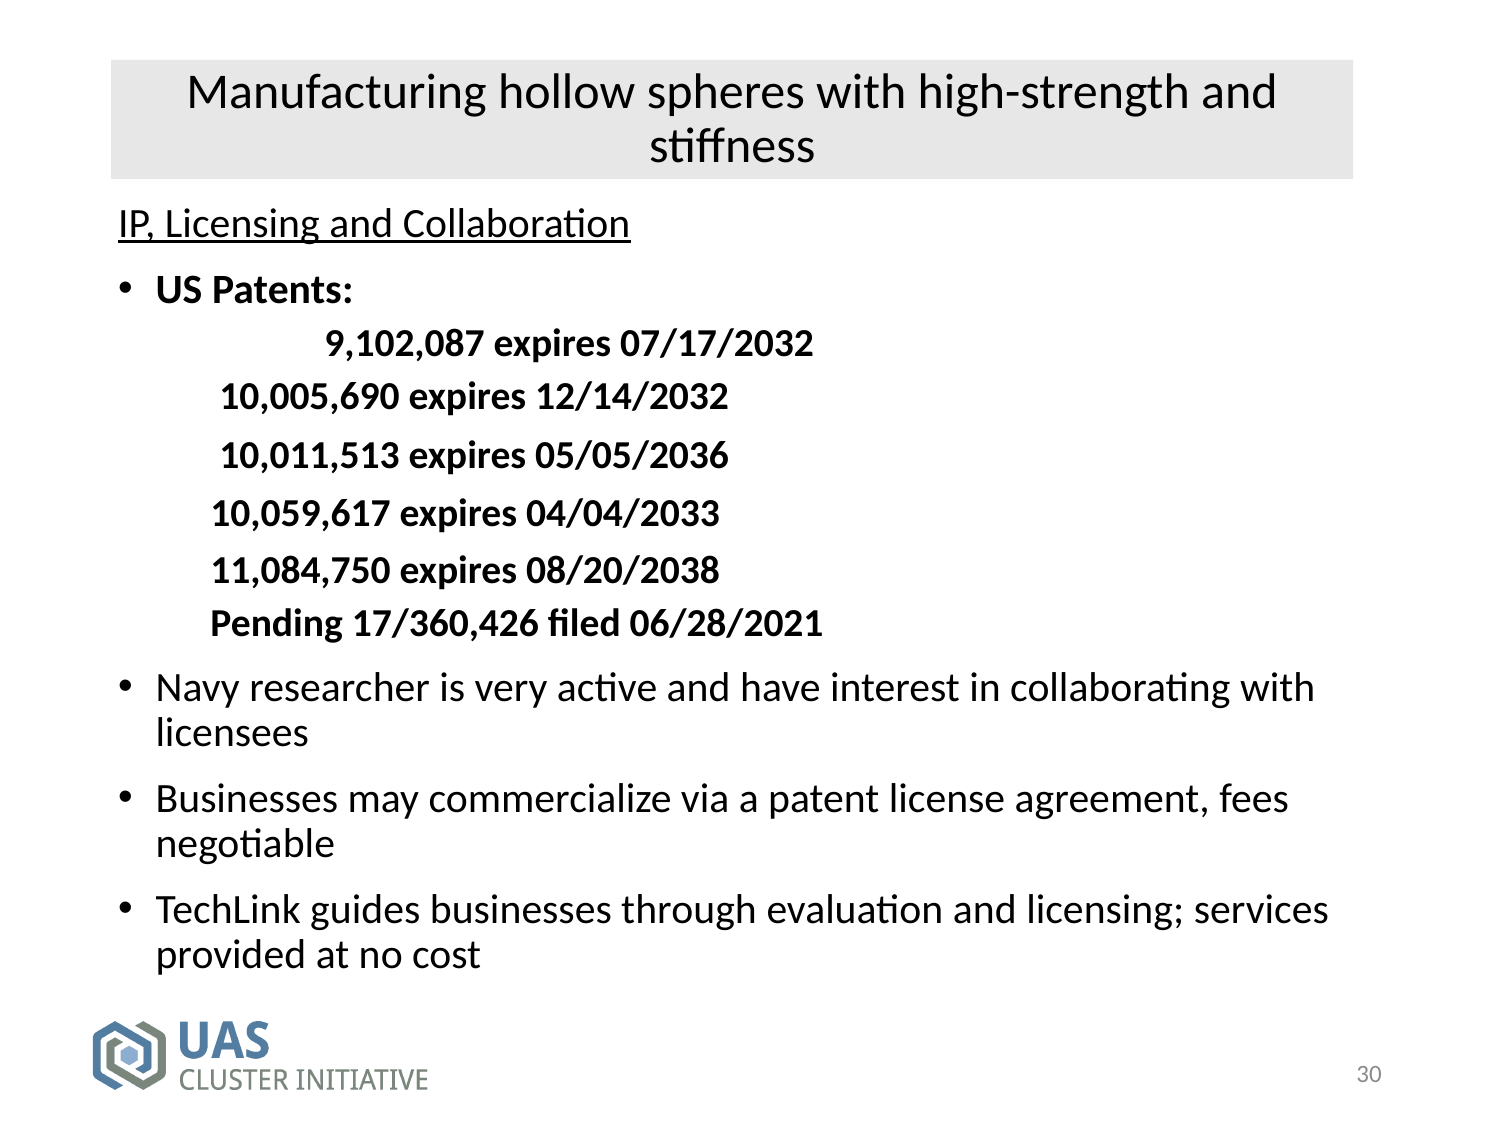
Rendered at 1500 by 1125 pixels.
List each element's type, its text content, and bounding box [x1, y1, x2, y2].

list IP, Licensing and Collaboration US Patents: 9,102,087 expires 07/17/2032 10,005,690 expires 12/14/2032 10,011,513 expires 05/05/2036 10,059,617 expires 04/04/2033 11,084,750 expires 08/20/2038 Pending 17/360,426 filed 06/28/2021 Navy researcher is very active and have interest in collaborating with licensees Businesses may commercialize via a patent license agreement, fees negotiable TechLink guides businesses through evaluation and licensing; services provided at no cost [102, 193, 1367, 1035]
picture [78, 1015, 441, 1097]
slide_number 30 [1059, 1042, 1397, 1103]
title Manufacturing hollow spheres with high-strength and stiffness [111, 59, 1354, 179]
